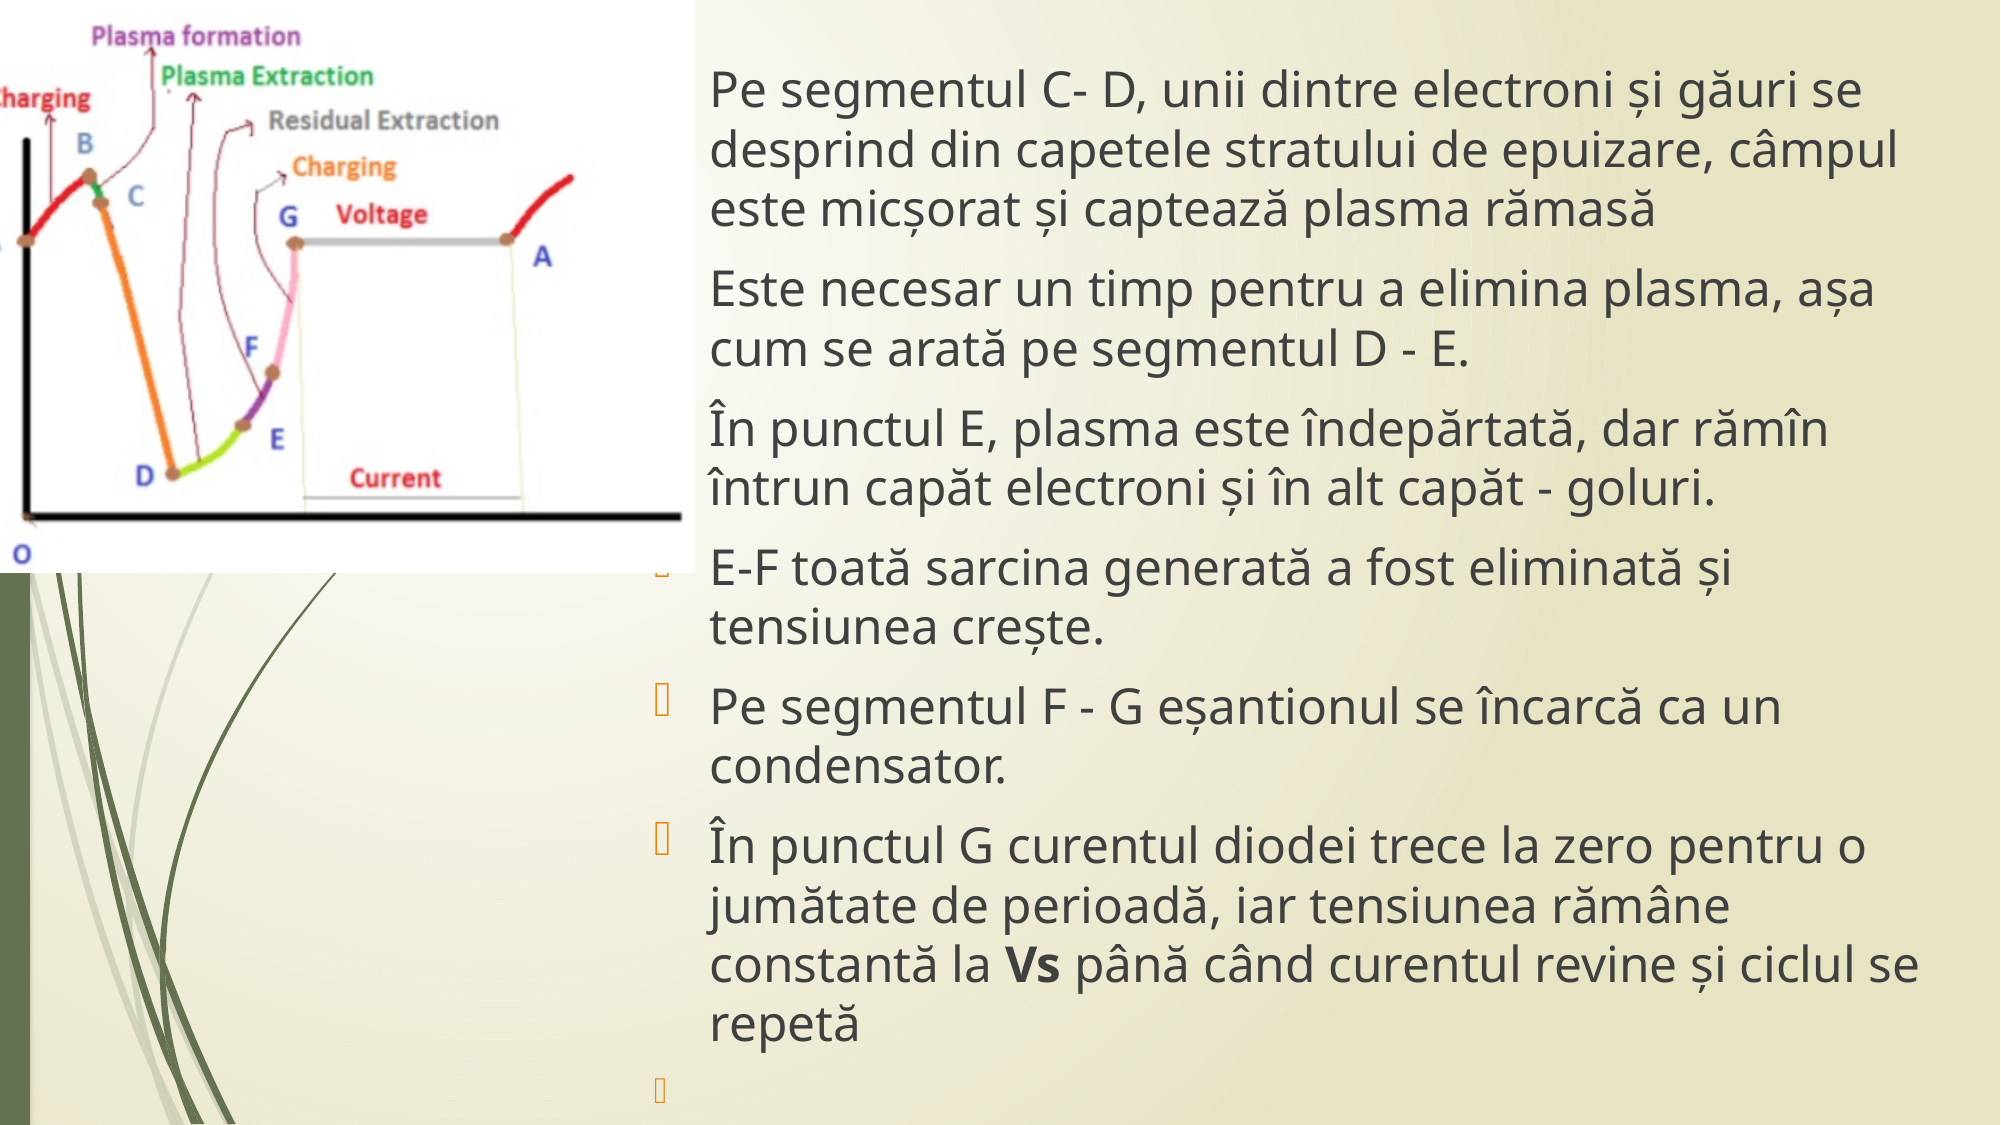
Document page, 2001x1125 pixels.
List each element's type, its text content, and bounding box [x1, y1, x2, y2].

list Pe segmentul C- D, unii dintre electroni și găuri se desprind din capetele stratului de epuizare, câmpul este micșorat și captează plasma rămasă Este necesar un timp pentru a elimina plasma, așa cum se arată pe segmentul D - E. În punctul E, plasma este îndepărtată, dar rămîn întrun capăt electroni și în alt capăt - goluri. E-F toată sarcina generată a fost eliminată și tensiunea crește. Pe segmentul F - G eșantionul se încarcă ca un condensator. În punctul G curentul diodei trece la zero pentru o jumătate de perioadă, iar tensiunea rămâne constantă la Vs până când curentul revine și ciclul se repetă [638, 51, 1964, 1125]
picture [0, 0, 696, 574]
